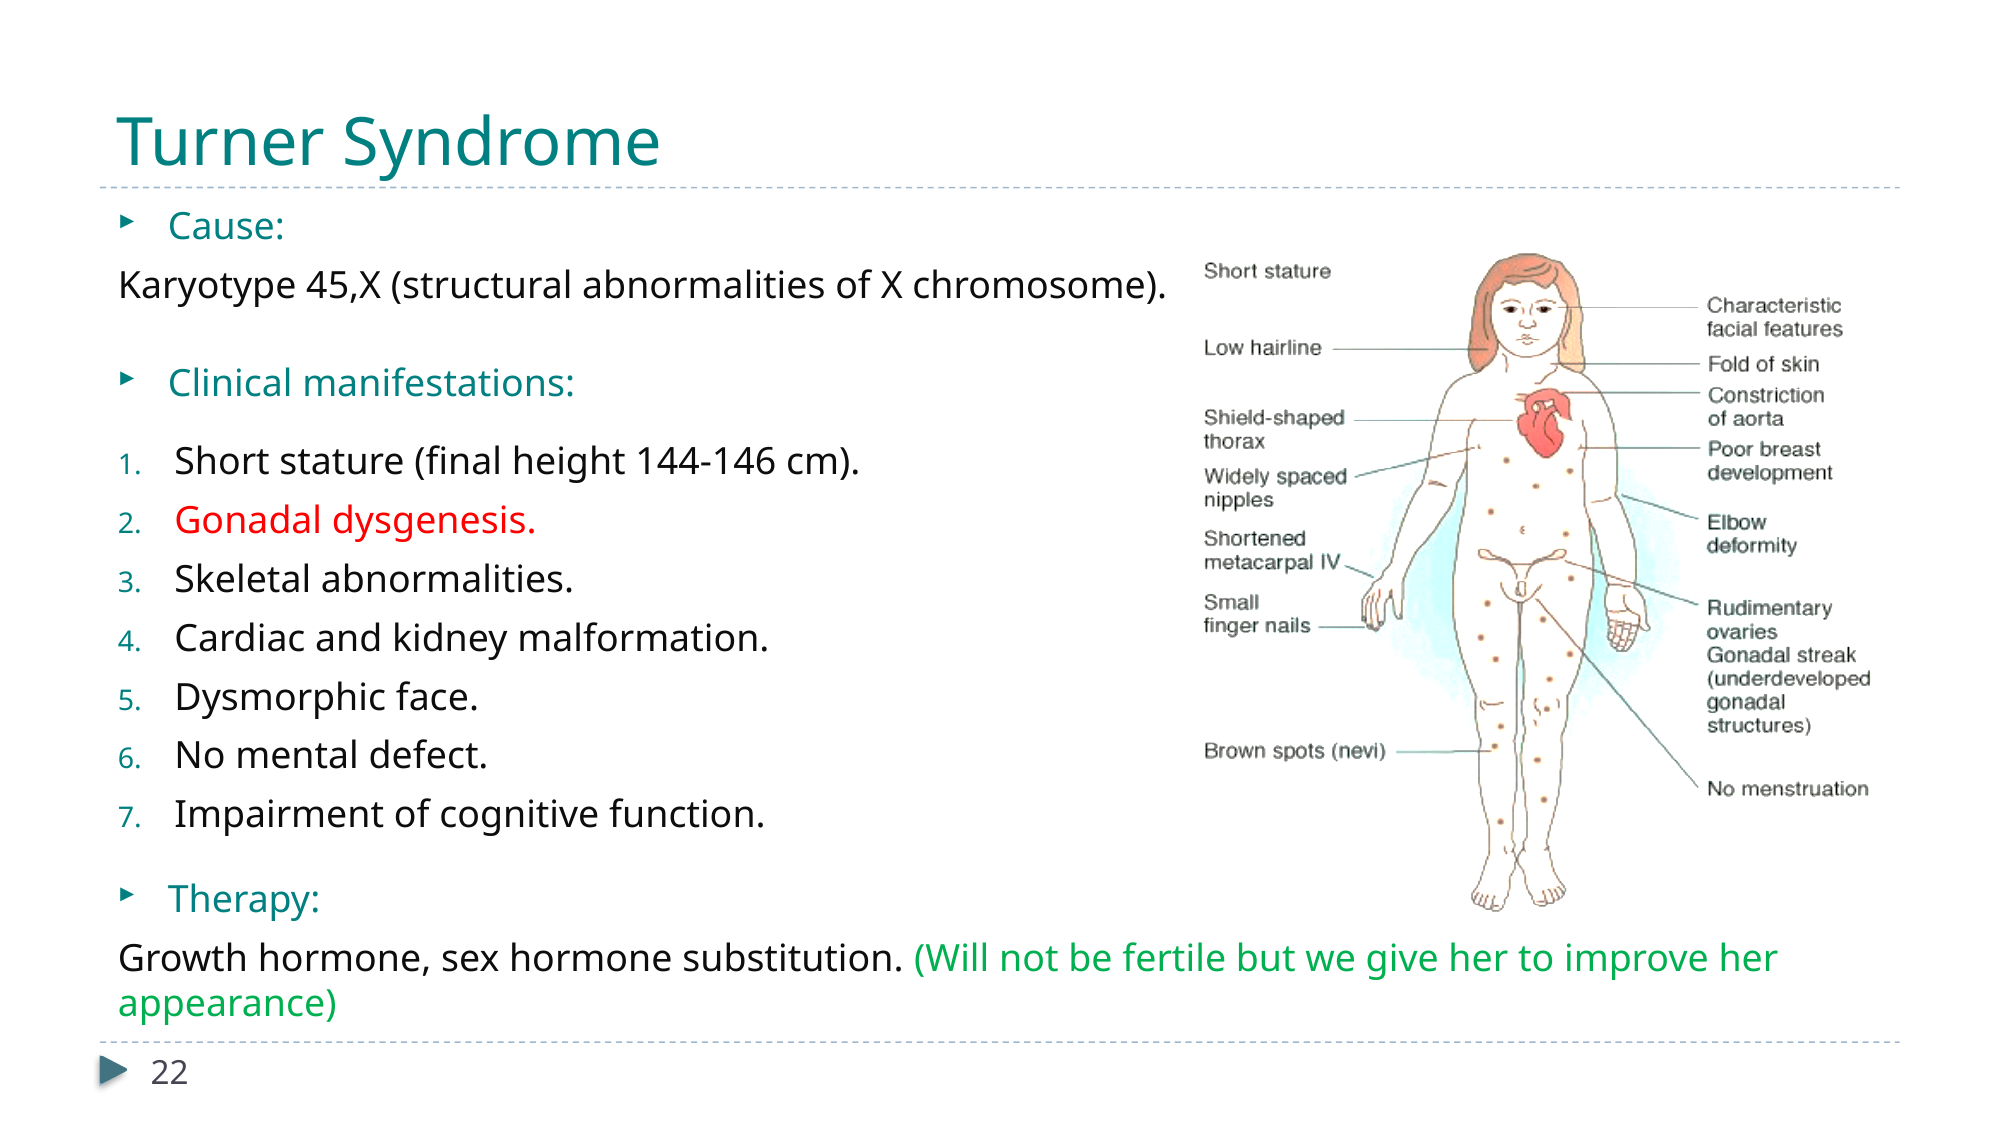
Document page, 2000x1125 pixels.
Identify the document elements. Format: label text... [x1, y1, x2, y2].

picture [1178, 243, 1900, 922]
text_box Cause: Karyotype 45,X (structural abnormalities of X chromosome). Clinical manifestations: Short stature (final height 144-146 cm). Gonadal dysgenesis. Skeletal abnormalities. Cardiac and kidney malformation. Dysmorphic face. No mental defect. Impairment of cognitive function. Therapy: Growth hormone, sex hormone substitution. (Will not be fertile but we give her to improve her appearance) [101, 194, 1900, 1043]
slide_number 22 [133, 1043, 568, 1103]
text_box [99, 1055, 128, 1084]
title Turner Syndrome [99, 24, 1900, 188]
